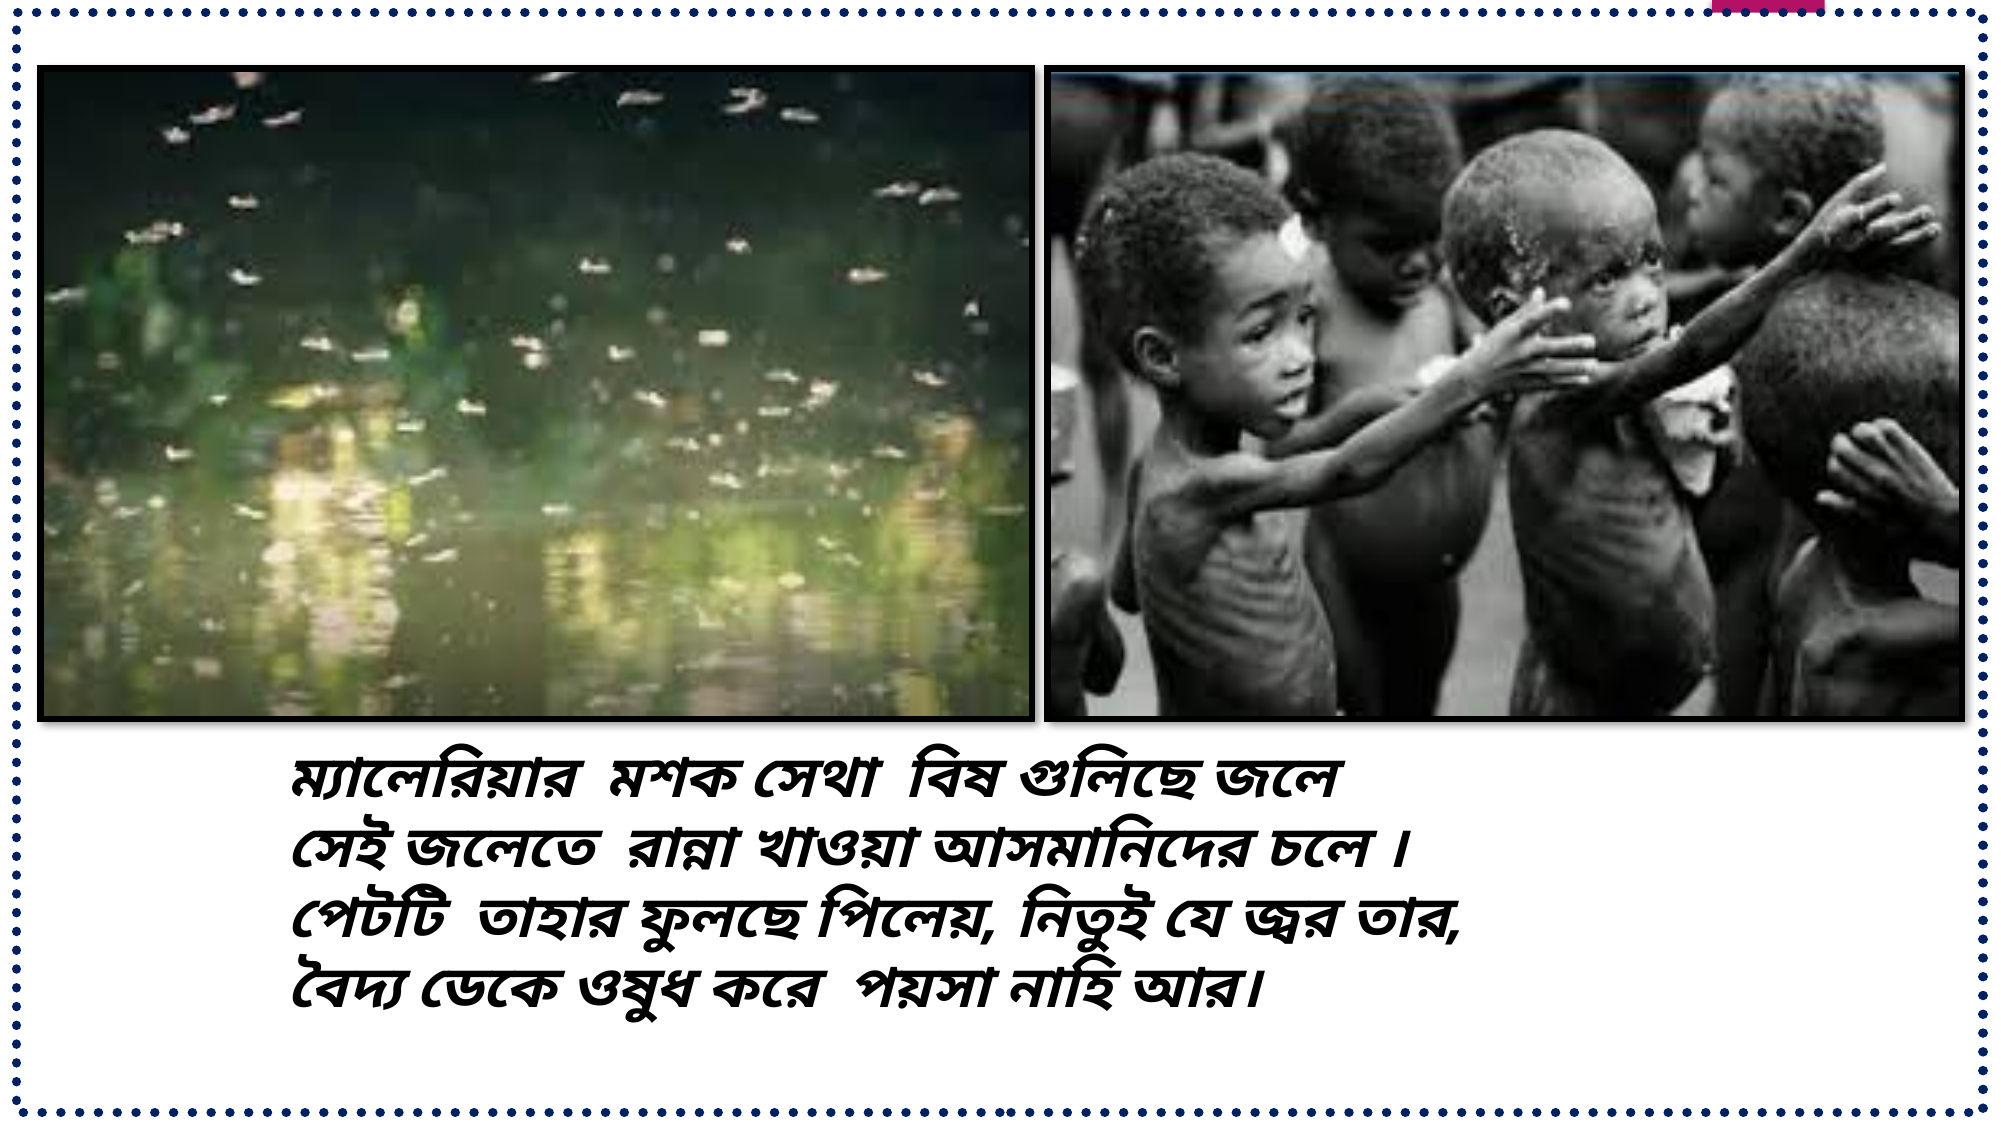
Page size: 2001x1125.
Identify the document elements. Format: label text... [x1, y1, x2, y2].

text_box ম্যালেরিয়ার মশক সেথা বিষ গুলিছে জলে সেই জলেতে রান্না খাওয়া আসমানিদের চলে । পেটটি তাহার ফুলছে পিলেয়, নিতুই যে জ্বর তার, বৈদ্য ডেকে ওষুধ করে পয়সা নাহি আর। [272, 731, 1691, 1027]
picture [1050, 71, 1959, 716]
picture [43, 71, 1029, 716]
